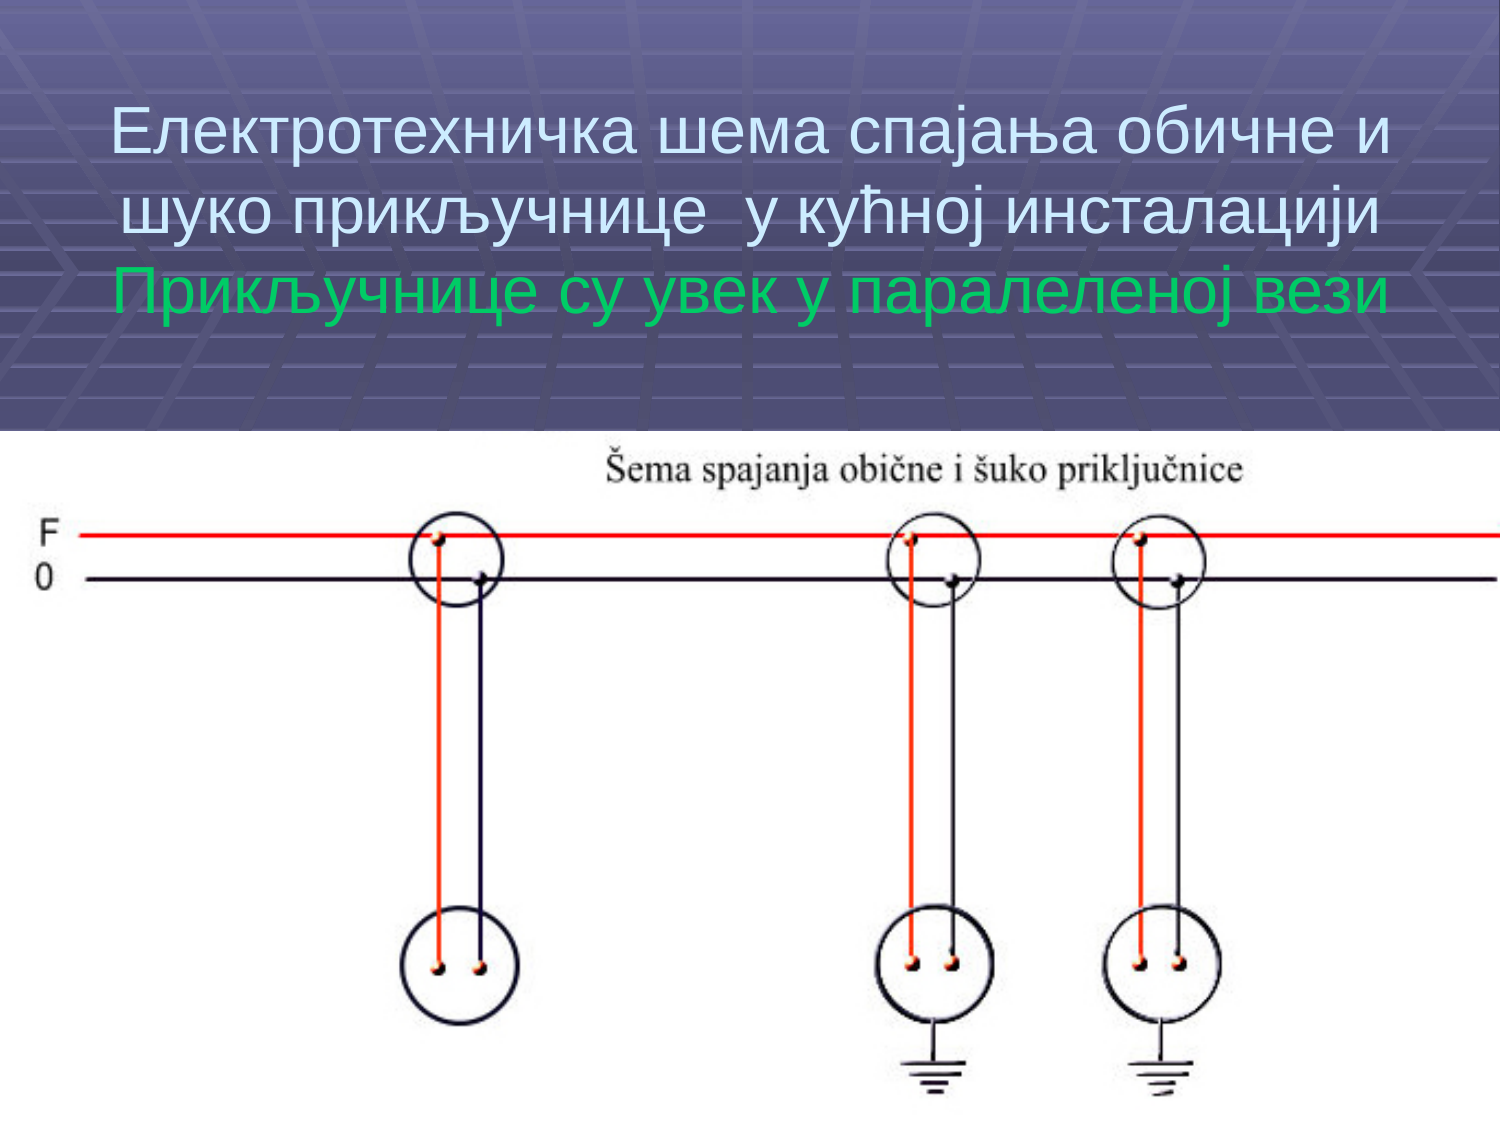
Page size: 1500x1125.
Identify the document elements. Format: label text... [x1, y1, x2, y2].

title Електротехничка шема спајања обичне и шуко прикључнице у кућној инсталацији Прикључнице су увек у паралеленој вези [76, 113, 1427, 302]
picture [0, 431, 1500, 1125]
